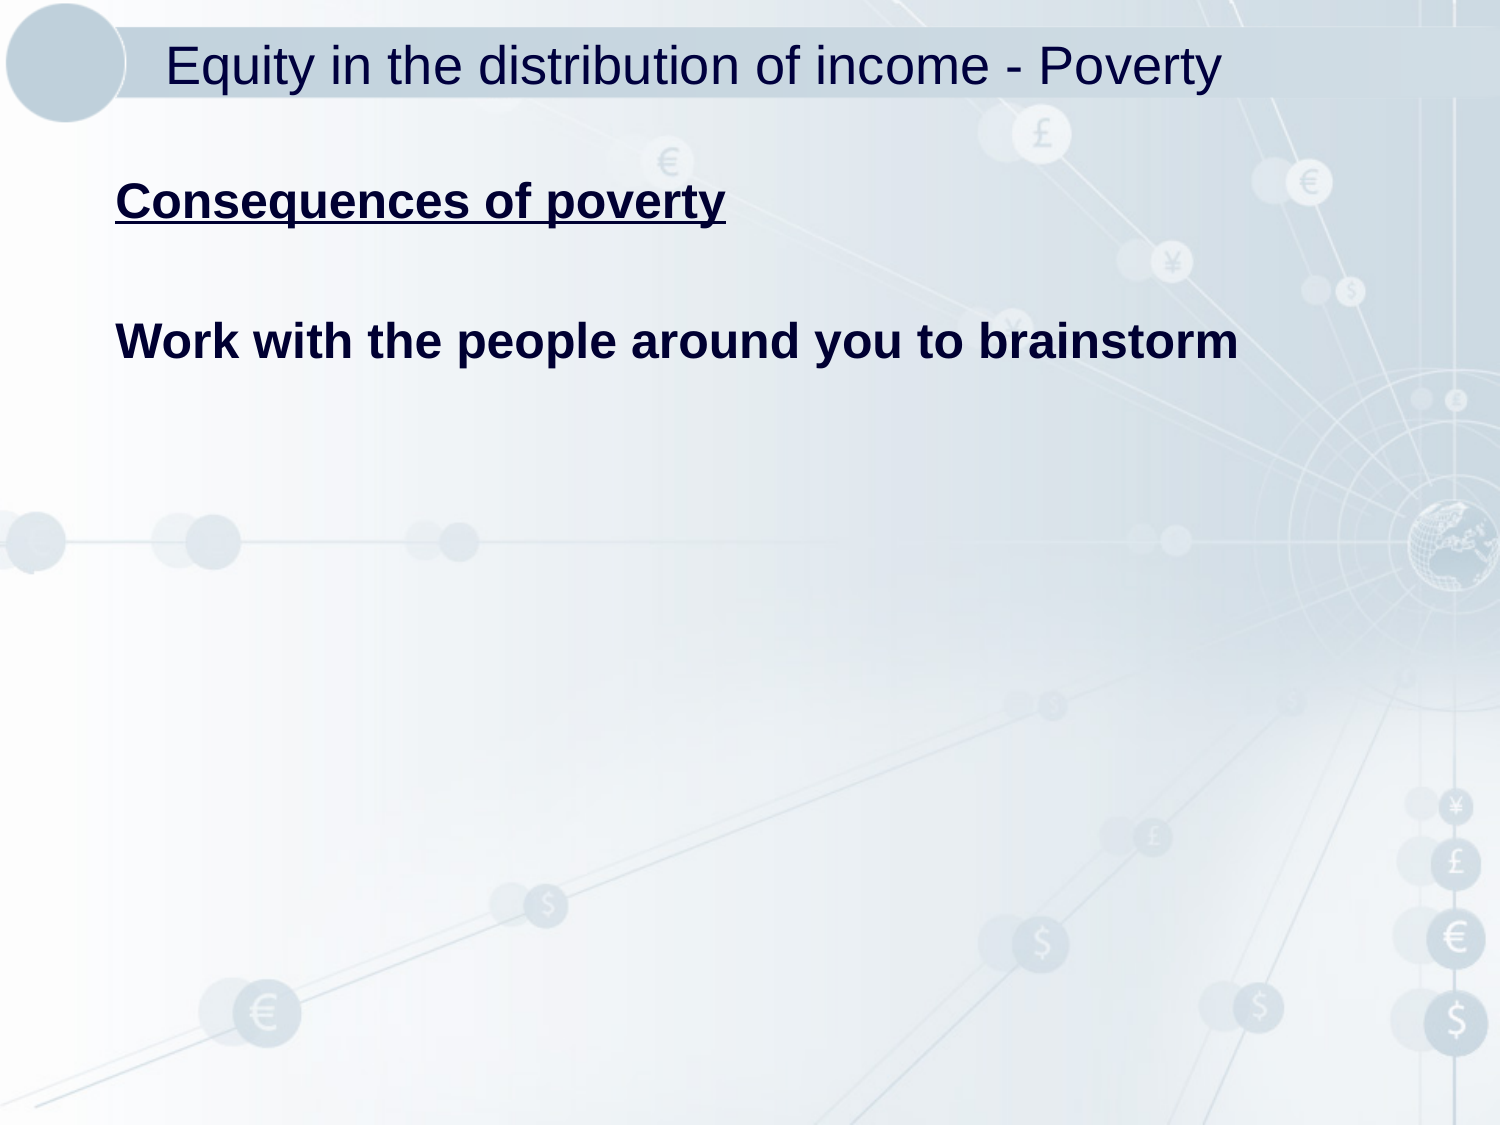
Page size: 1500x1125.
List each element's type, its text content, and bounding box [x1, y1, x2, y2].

title Equity in the distribution of income - Poverty [149, 24, 1500, 103]
list Consequences of poverty Work with the people around you to brainstorm [100, 160, 1426, 904]
picture [0, 0, 1500, 1125]
